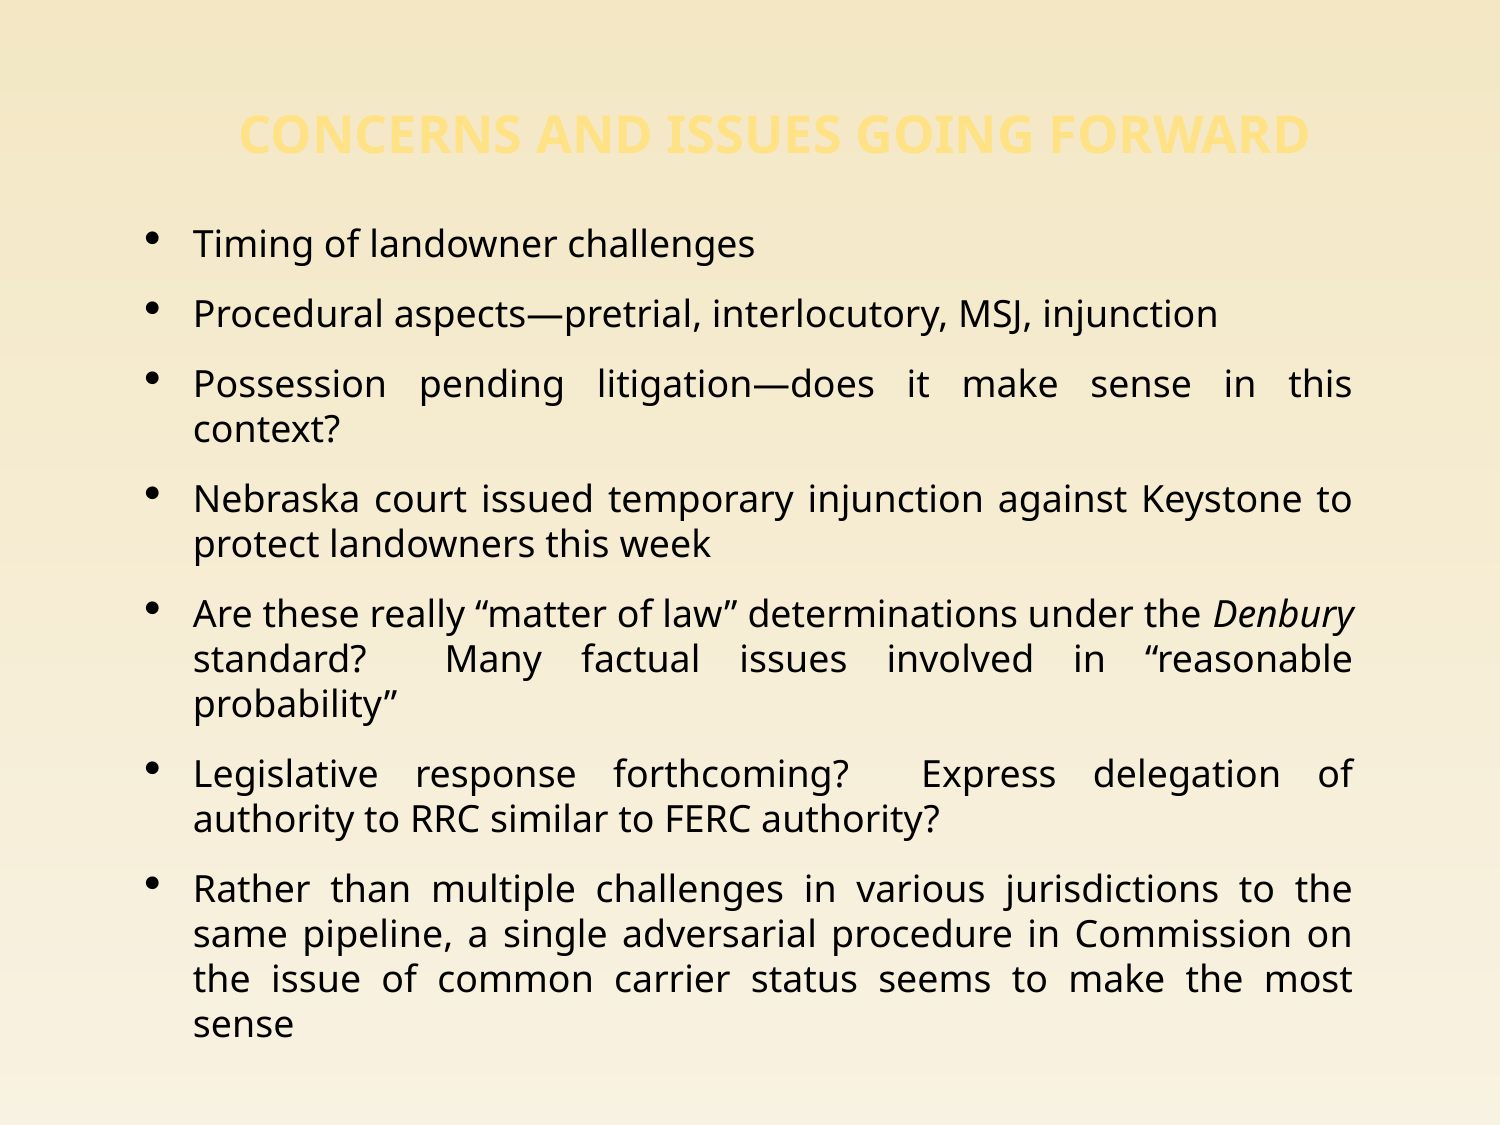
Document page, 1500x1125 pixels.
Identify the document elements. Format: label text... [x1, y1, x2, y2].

title Concerns and Issues going forward [99, 99, 1450, 213]
text_box Timing of landowner challenges Procedural aspects—pretrial, interlocutory, MSJ, injunction Possession pending litigation—does it make sense in this context? Nebraska court issued temporary injunction against Keystone to protect landowners this week Are these really “matter of law” determinations under the Denbury standard? Many factual issues involved in “reasonable probability” Legislative response forthcoming? Express delegation of authority to RRC similar to FERC authority? Rather than multiple challenges in various jurisdictions to the same pipeline, a single adversarial procedure in Commission on the issue of common carrier status seems to make the most sense [131, 212, 1369, 1053]
